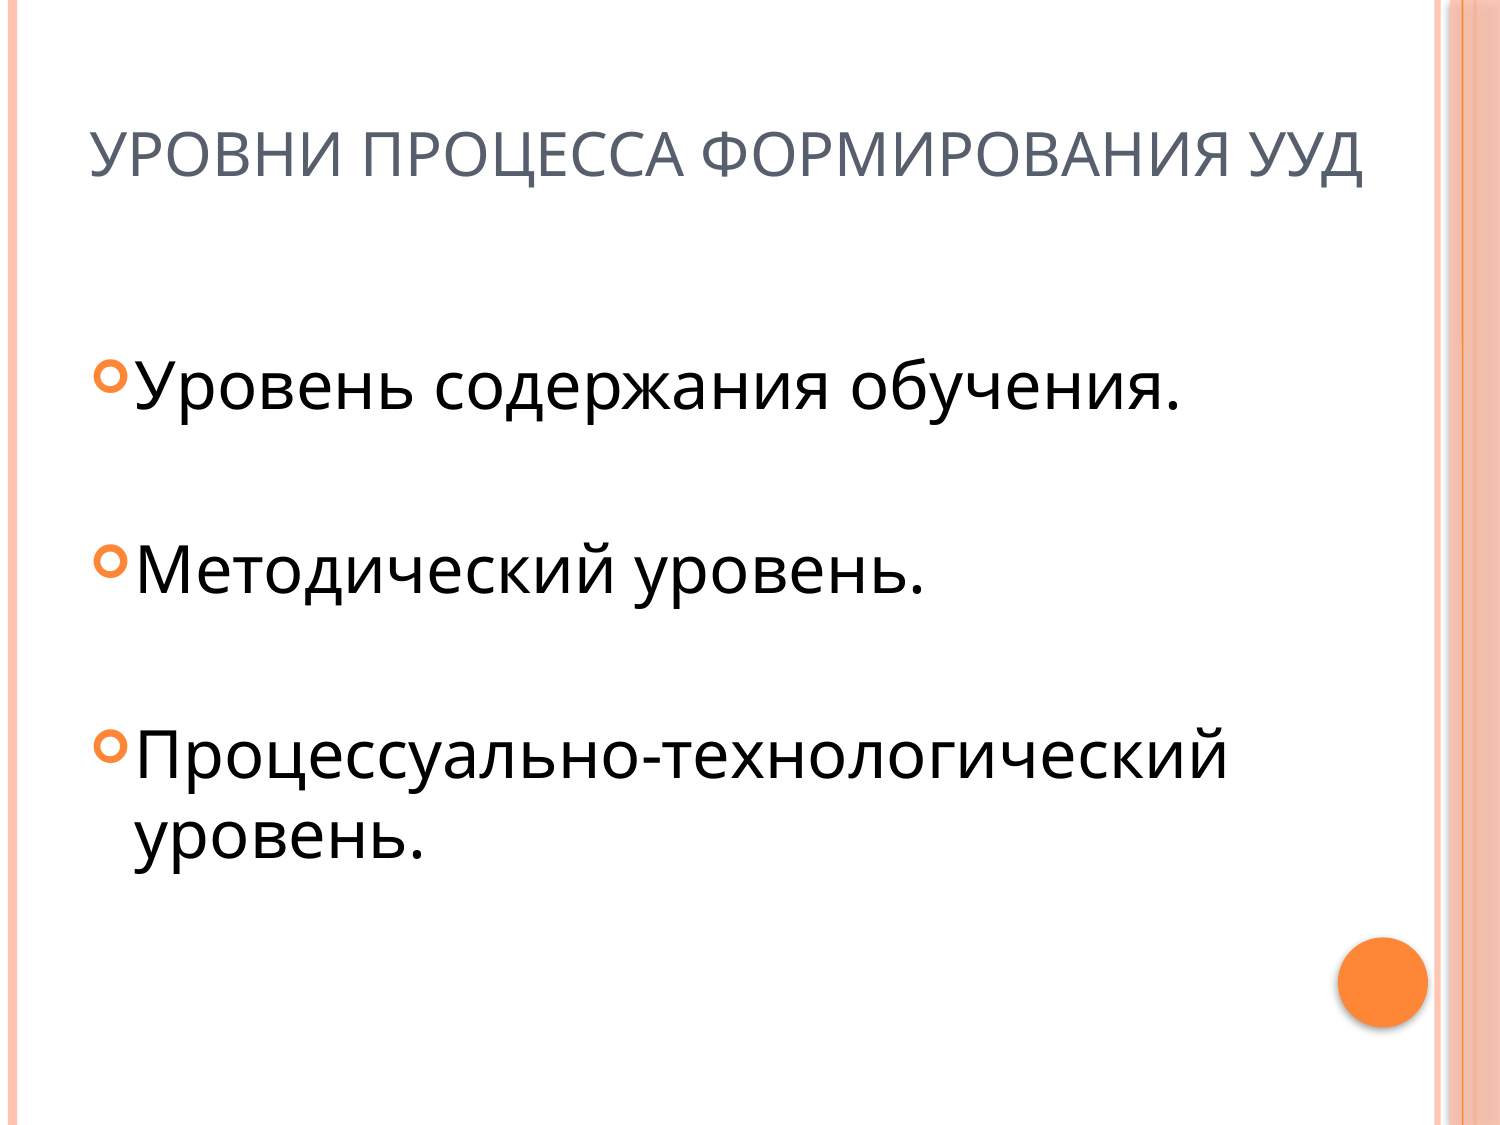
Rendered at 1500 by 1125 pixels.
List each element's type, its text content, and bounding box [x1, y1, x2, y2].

title Уровни процесса формирования УУД [75, 45, 1412, 197]
list Уровень содержания обучения. Методический уровень. Процессуально-технологический уровень. [75, 262, 1300, 1062]
